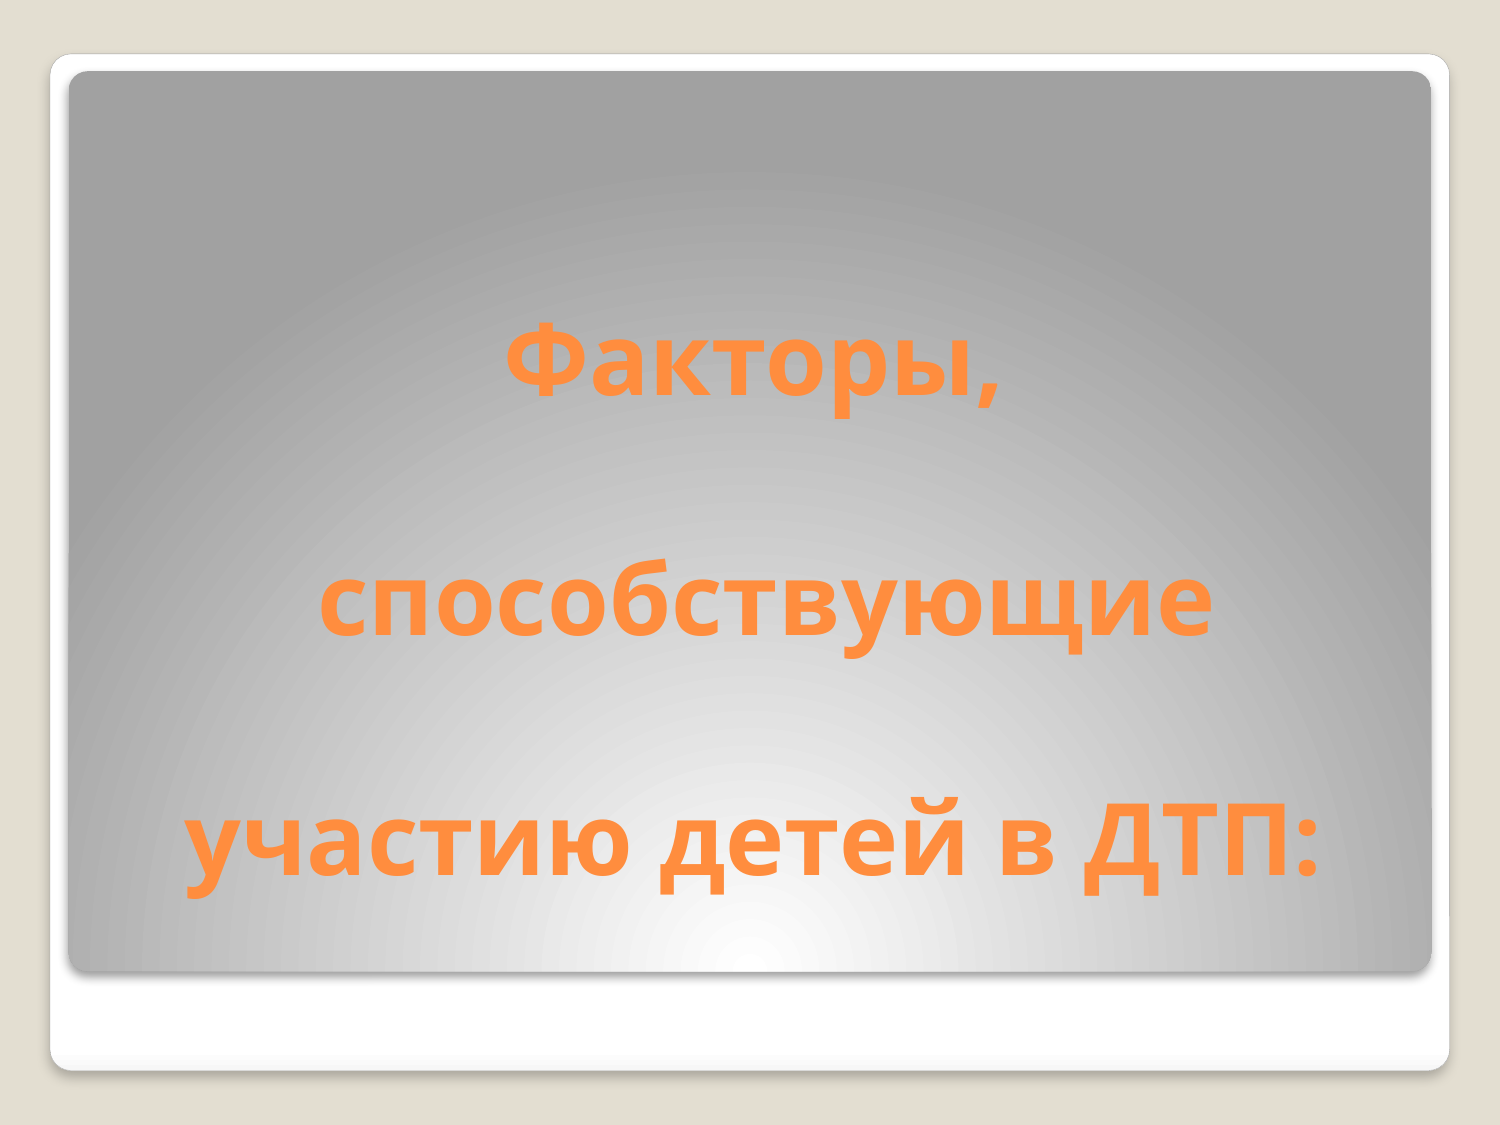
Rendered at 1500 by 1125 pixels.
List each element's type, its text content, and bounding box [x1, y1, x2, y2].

title Факторы, способствующие участию детей в ДТП: [82, 140, 1425, 903]
